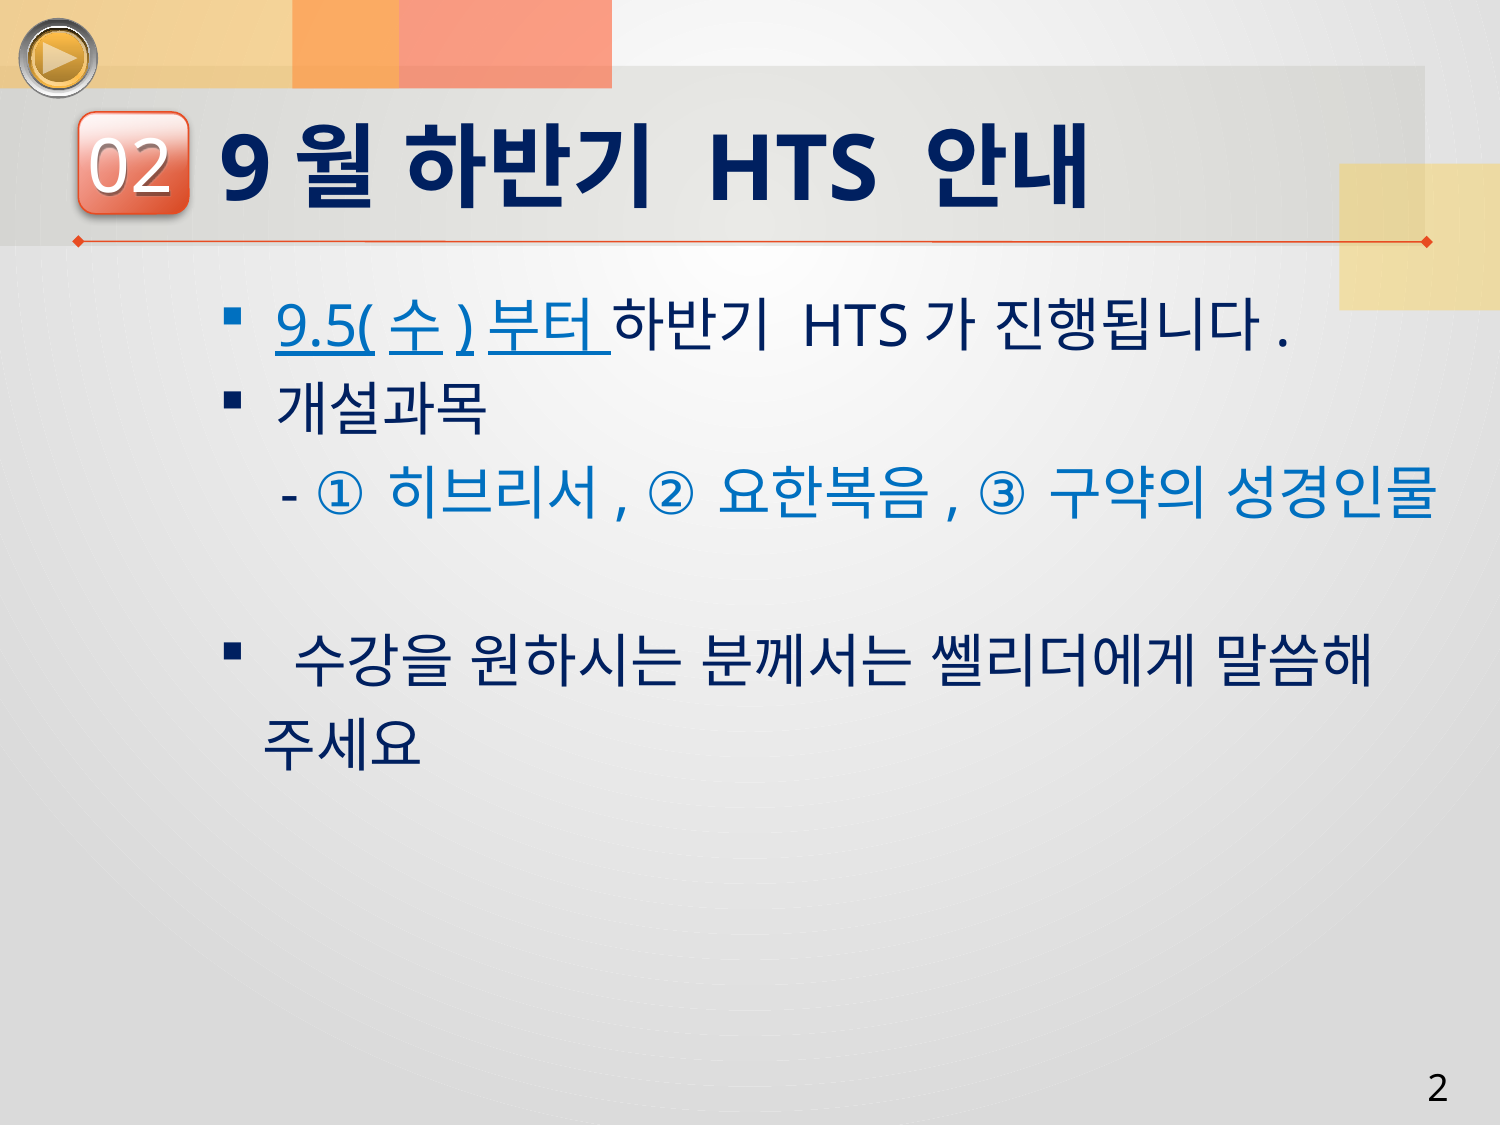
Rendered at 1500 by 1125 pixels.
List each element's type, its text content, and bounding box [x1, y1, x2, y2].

text_box 2 [1376, 1057, 1500, 1117]
text_box 02 [72, 110, 197, 216]
picture [79, 114, 190, 178]
text_box 9월 하반기 HTS 안내 [204, 101, 1427, 227]
text_box 9.5(수)부터 하반기 HTS가 진행됩니다. 개설과목 - ①히브리서, ②요한복음, ③구약의 성경인물 수강을 원하시는 분께서는 쎌리더에게 말씀해 주세요 [204, 266, 1477, 1038]
